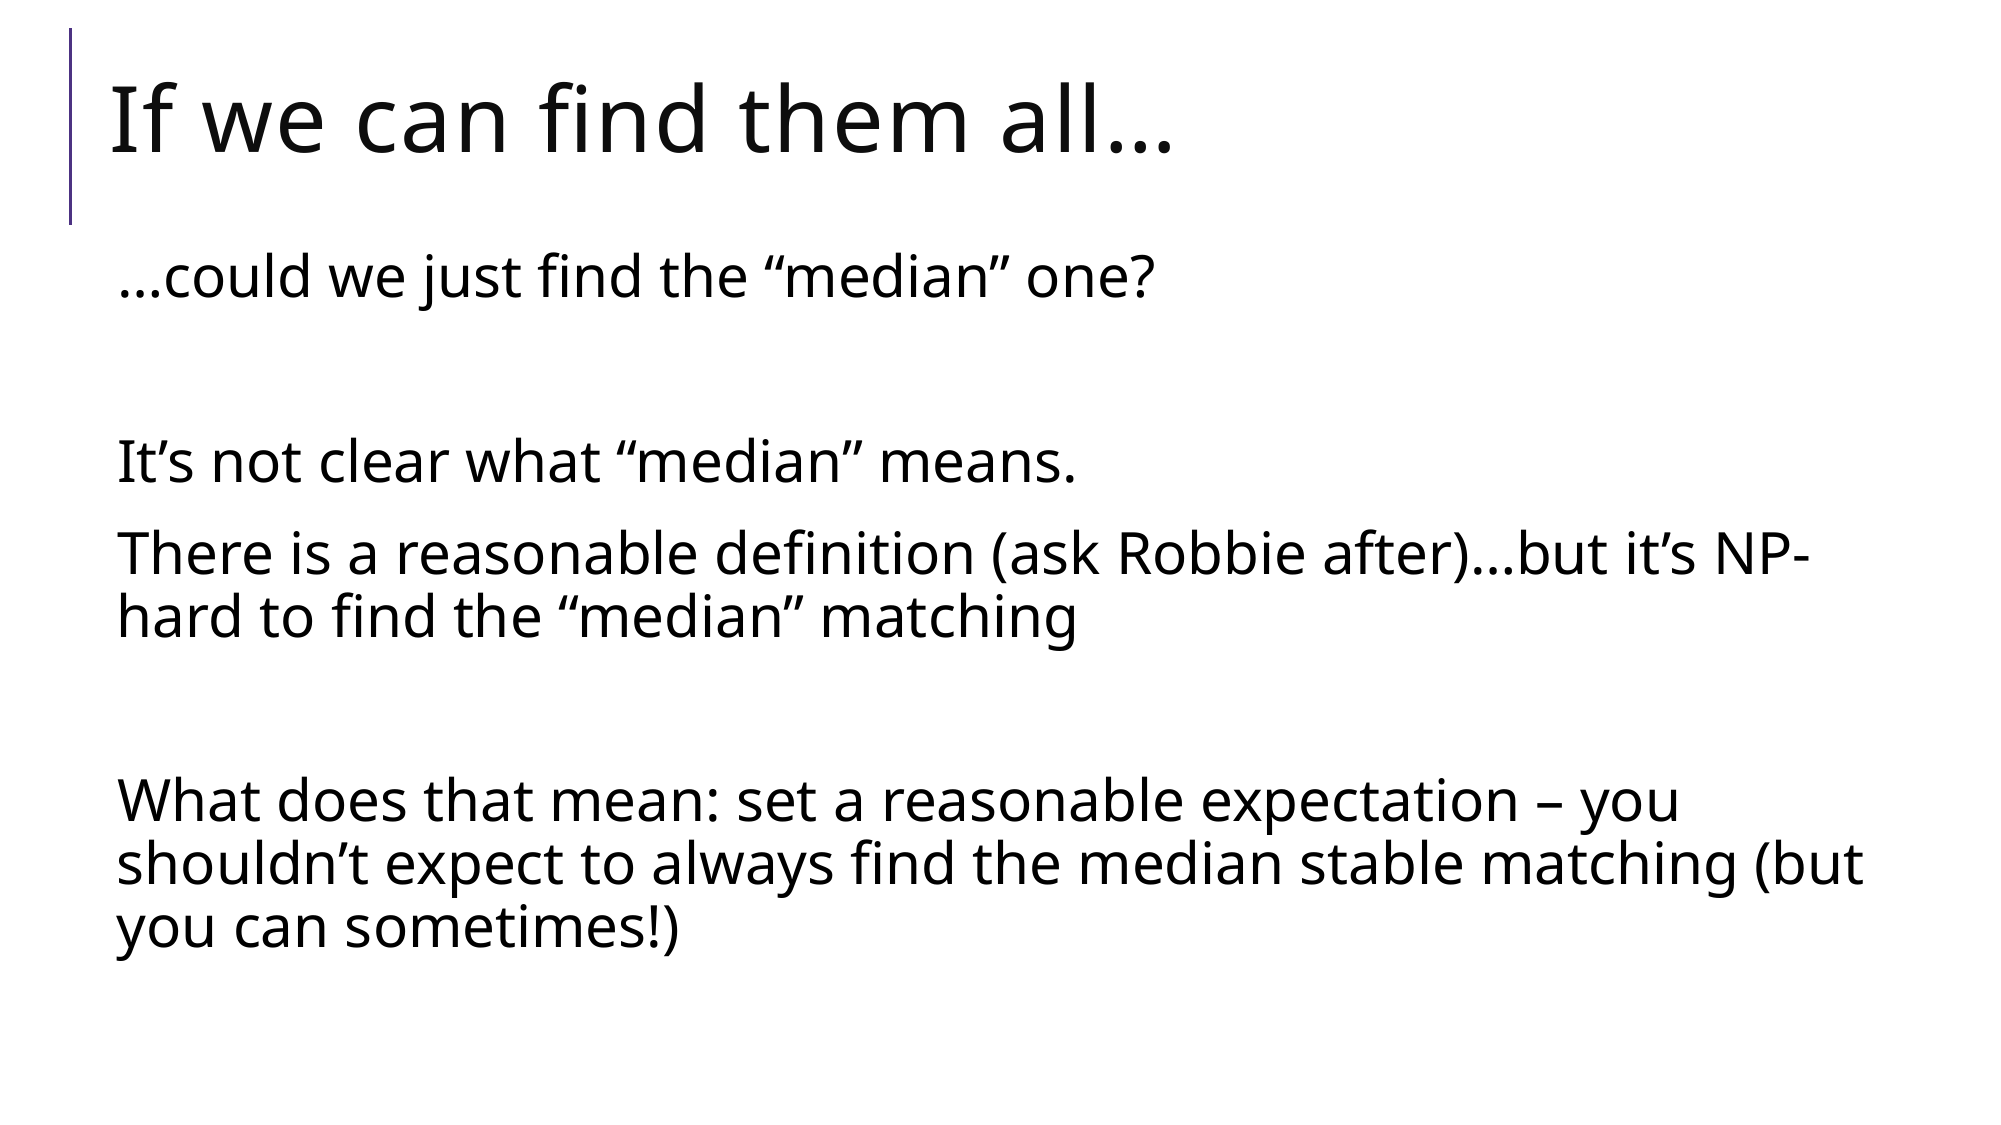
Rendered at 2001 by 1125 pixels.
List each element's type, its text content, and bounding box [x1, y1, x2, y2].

list …could we just find the “median” one? It’s not clear what “median” means. There is a reasonable definition (ask Robbie after)…but it’s NP-hard to find the “median” matching What does that mean: set a reasonable expectation – you shouldn’t expect to always find the median stable matching (but you can sometimes!) [94, 240, 1930, 1035]
title If we can find them all… [94, 43, 1930, 210]
